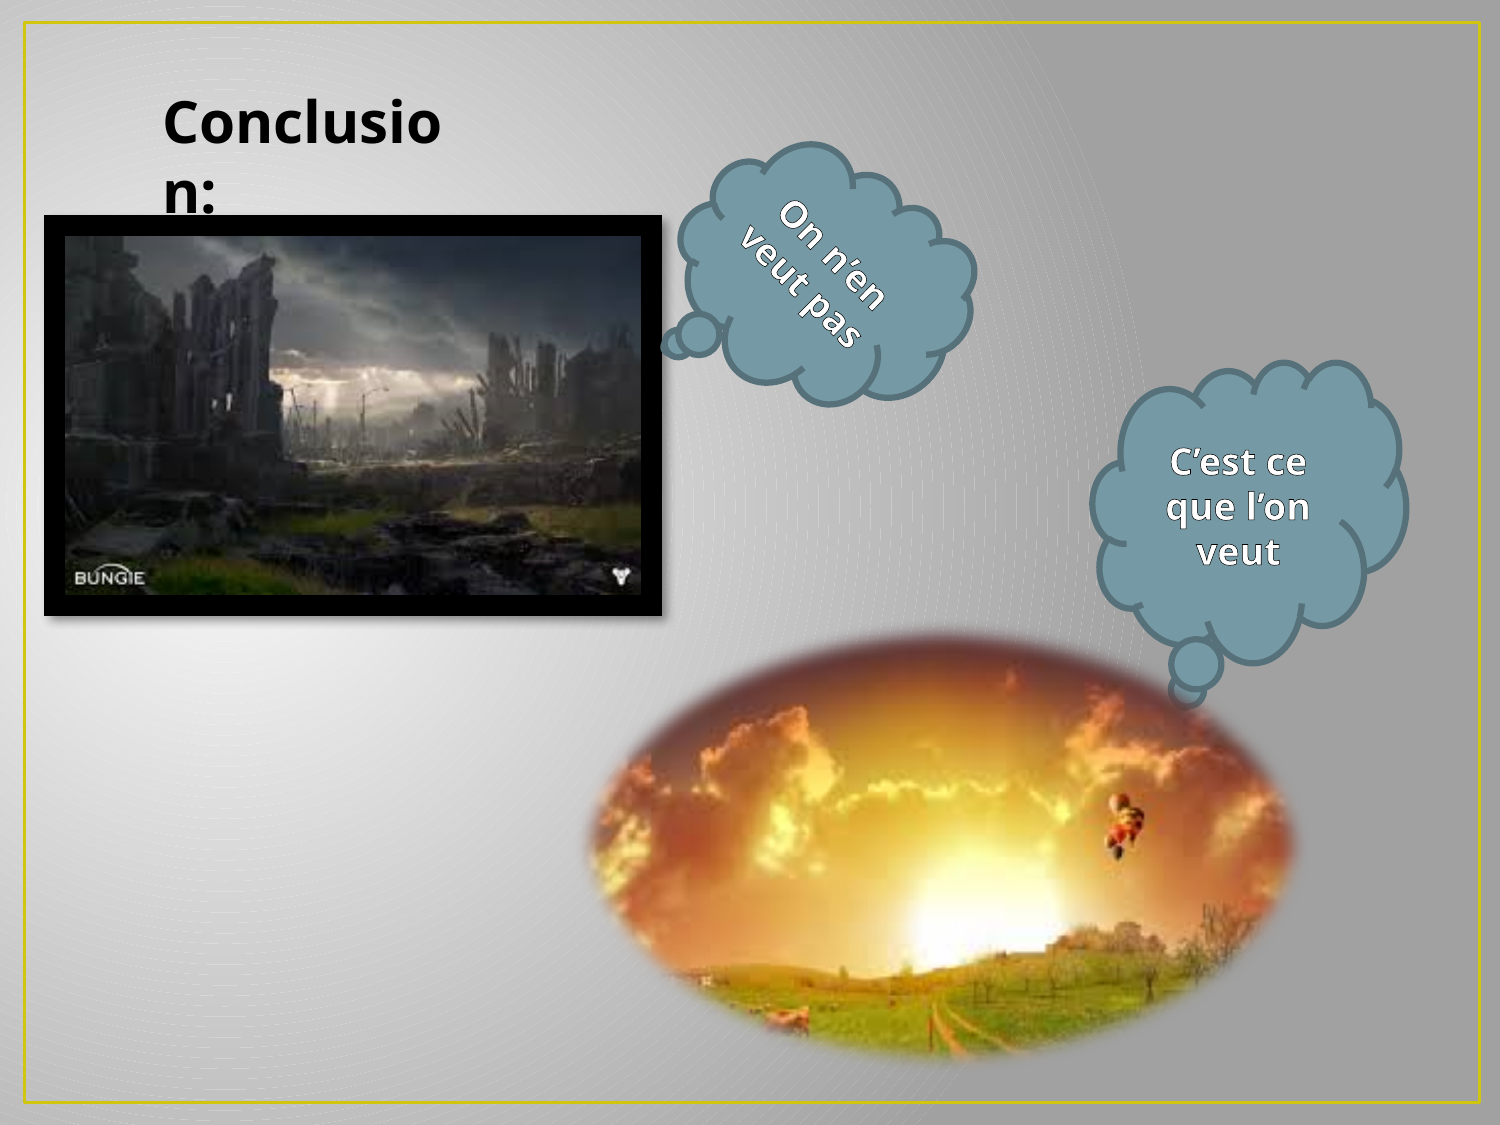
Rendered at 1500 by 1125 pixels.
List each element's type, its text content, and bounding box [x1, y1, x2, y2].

picture [574, 619, 1310, 1074]
picture [64, 235, 642, 596]
text_box C’est ce que l’on veut [1089, 359, 1410, 630]
text_box On n’en veut pas [660, 141, 978, 408]
text_box Conclusion: [147, 78, 462, 214]
